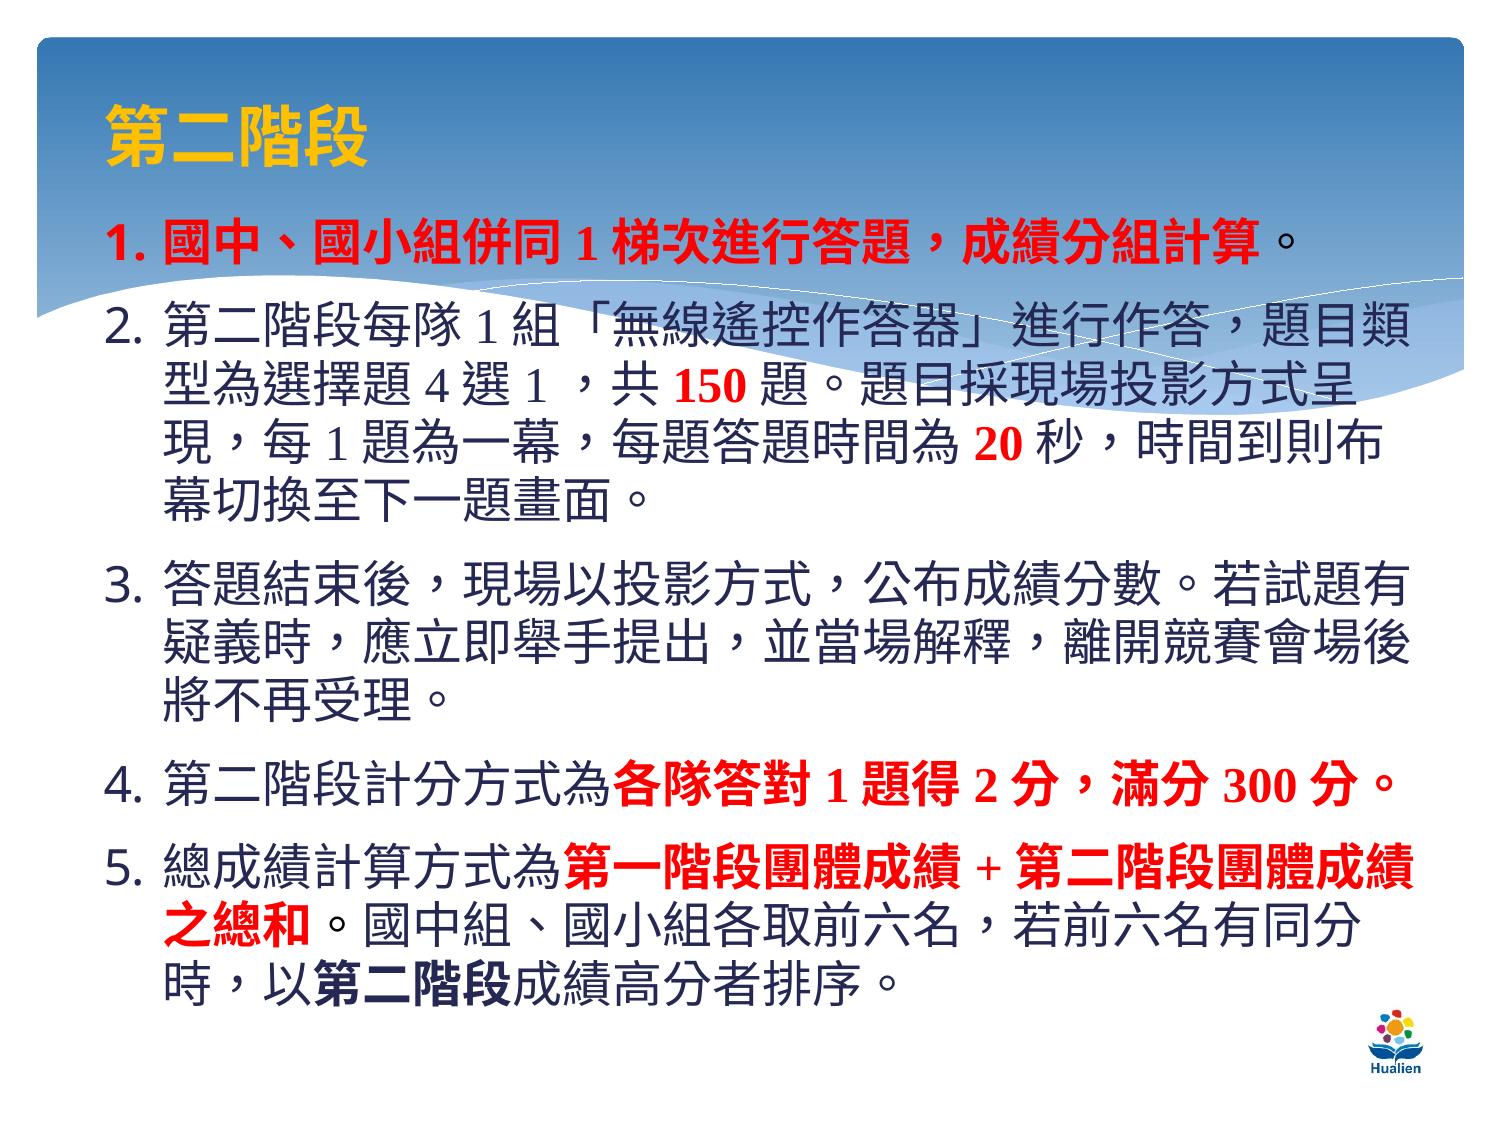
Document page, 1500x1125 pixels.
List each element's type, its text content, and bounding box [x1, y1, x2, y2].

text_box 第二階段 國中、國小組併同1梯次進行答題，成績分組計算。 第二階段每隊1組「無線遙控作答器」進行作答，題目類型為選擇題4選1，共150題。題目採現場投影方式呈現，每1題為一幕，每題答題時間為20秒，時間到則布幕切換至下一題畫面。 答題結束後，現場以投影方式，公布成績分數。若試題有疑義時，應立即舉手提出，並當場解釋，離開競賽會場後將不再受理。 第二階段計分方式為各隊答對1題得2分，滿分300分。 總成績計算方式為第一階段團體成績+第二階段團體成績之總和。國中組、國小組各取前六名，若前六名有同分時，以第二階段成績高分者排序。 [88, 87, 1436, 1020]
picture [1352, 999, 1436, 1083]
